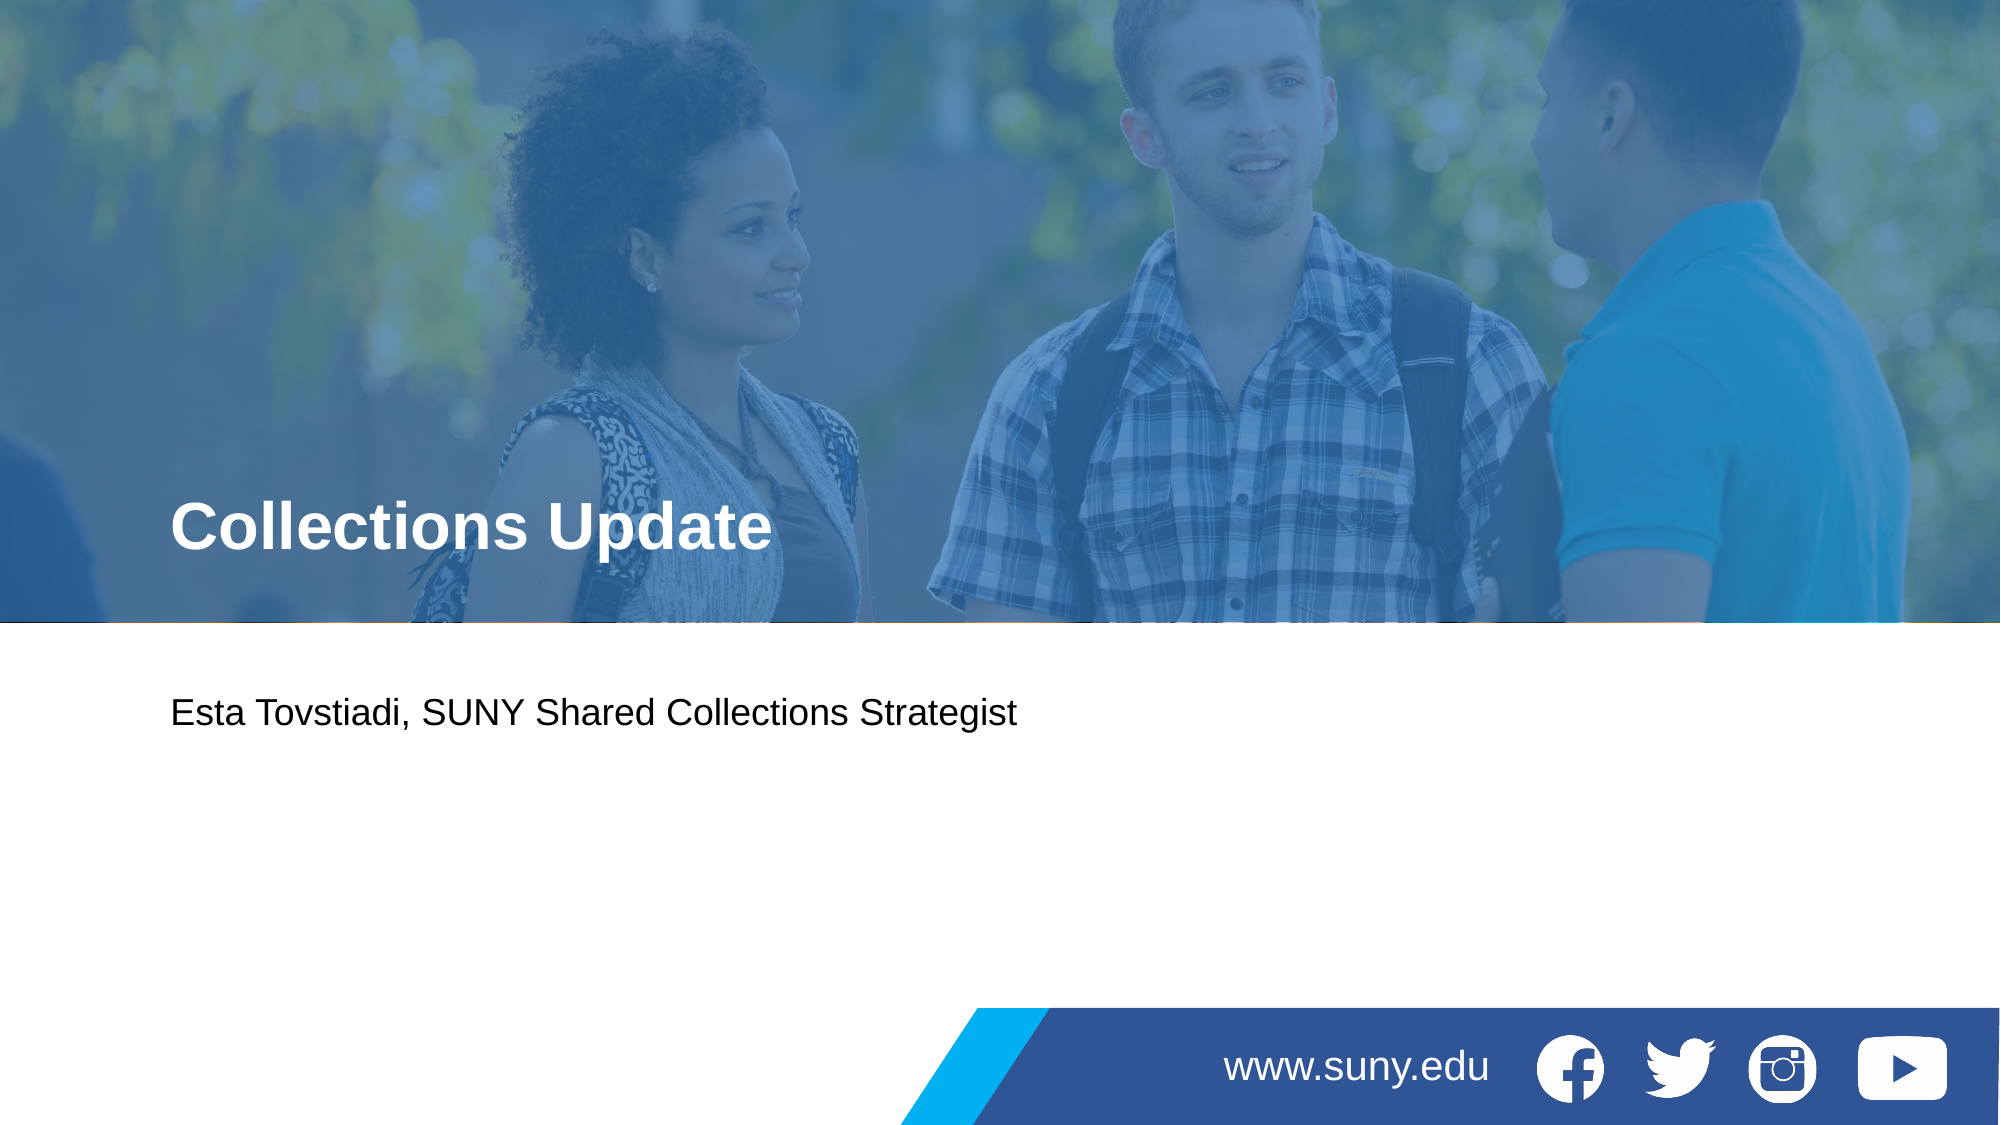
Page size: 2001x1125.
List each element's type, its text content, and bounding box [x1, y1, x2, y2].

text_box Esta Tovstiadi, SUNY Shared Collections Strategist [155, 680, 1488, 740]
picture [0, 0, 2000, 623]
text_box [900, 1007, 2000, 1125]
